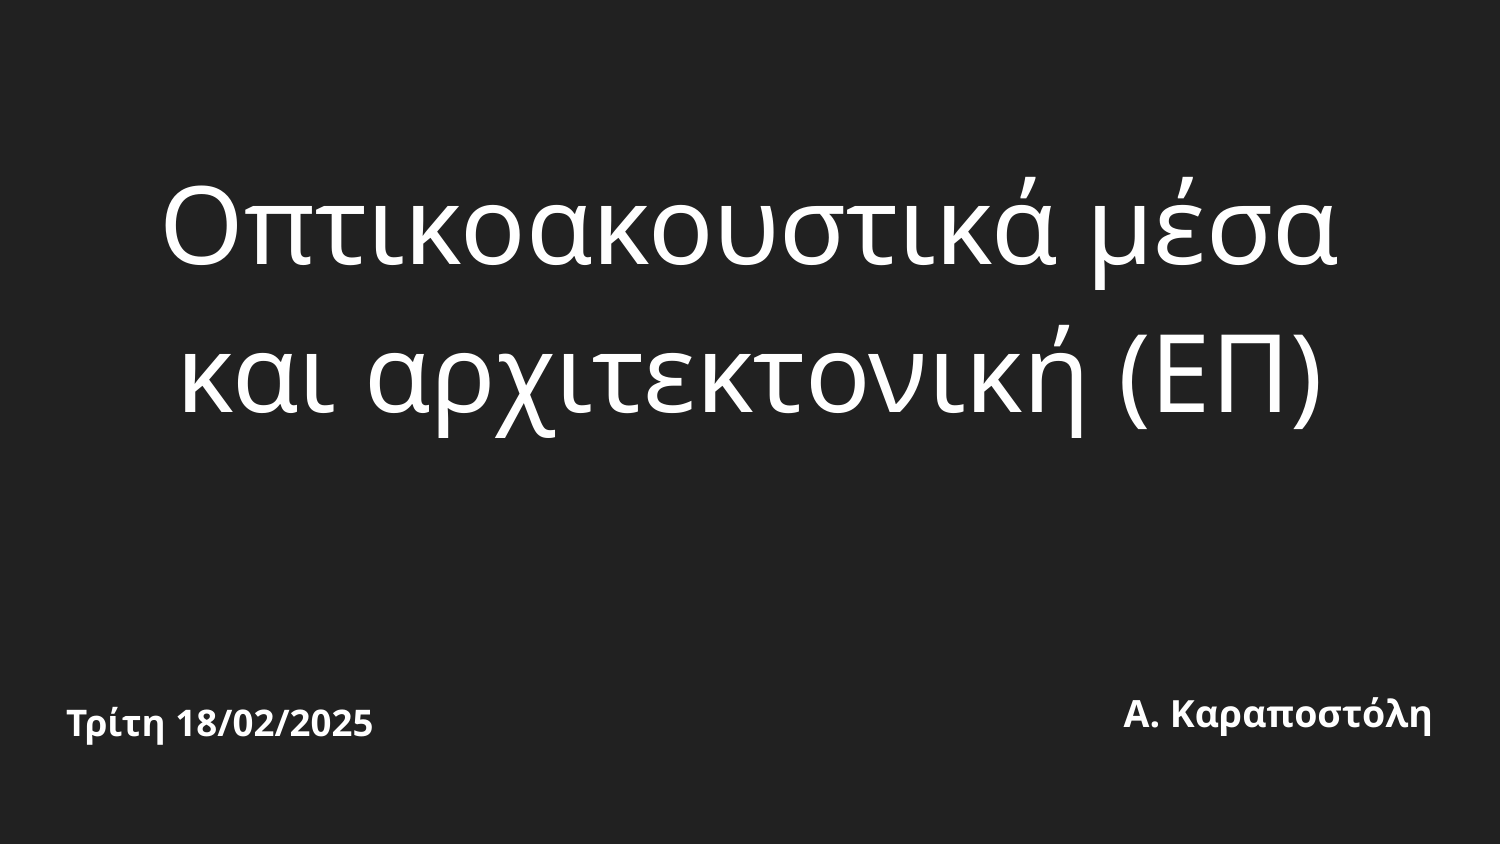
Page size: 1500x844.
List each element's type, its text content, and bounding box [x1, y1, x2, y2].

subtitle Α. Καραποστόλη [1108, 672, 1449, 803]
subtitle Τρίτη 18/02/2025 [51, 682, 392, 813]
title Οπτικοακουστικά μέσα και αρχιτεκτονική (ΕΠ) [51, 122, 1449, 459]
